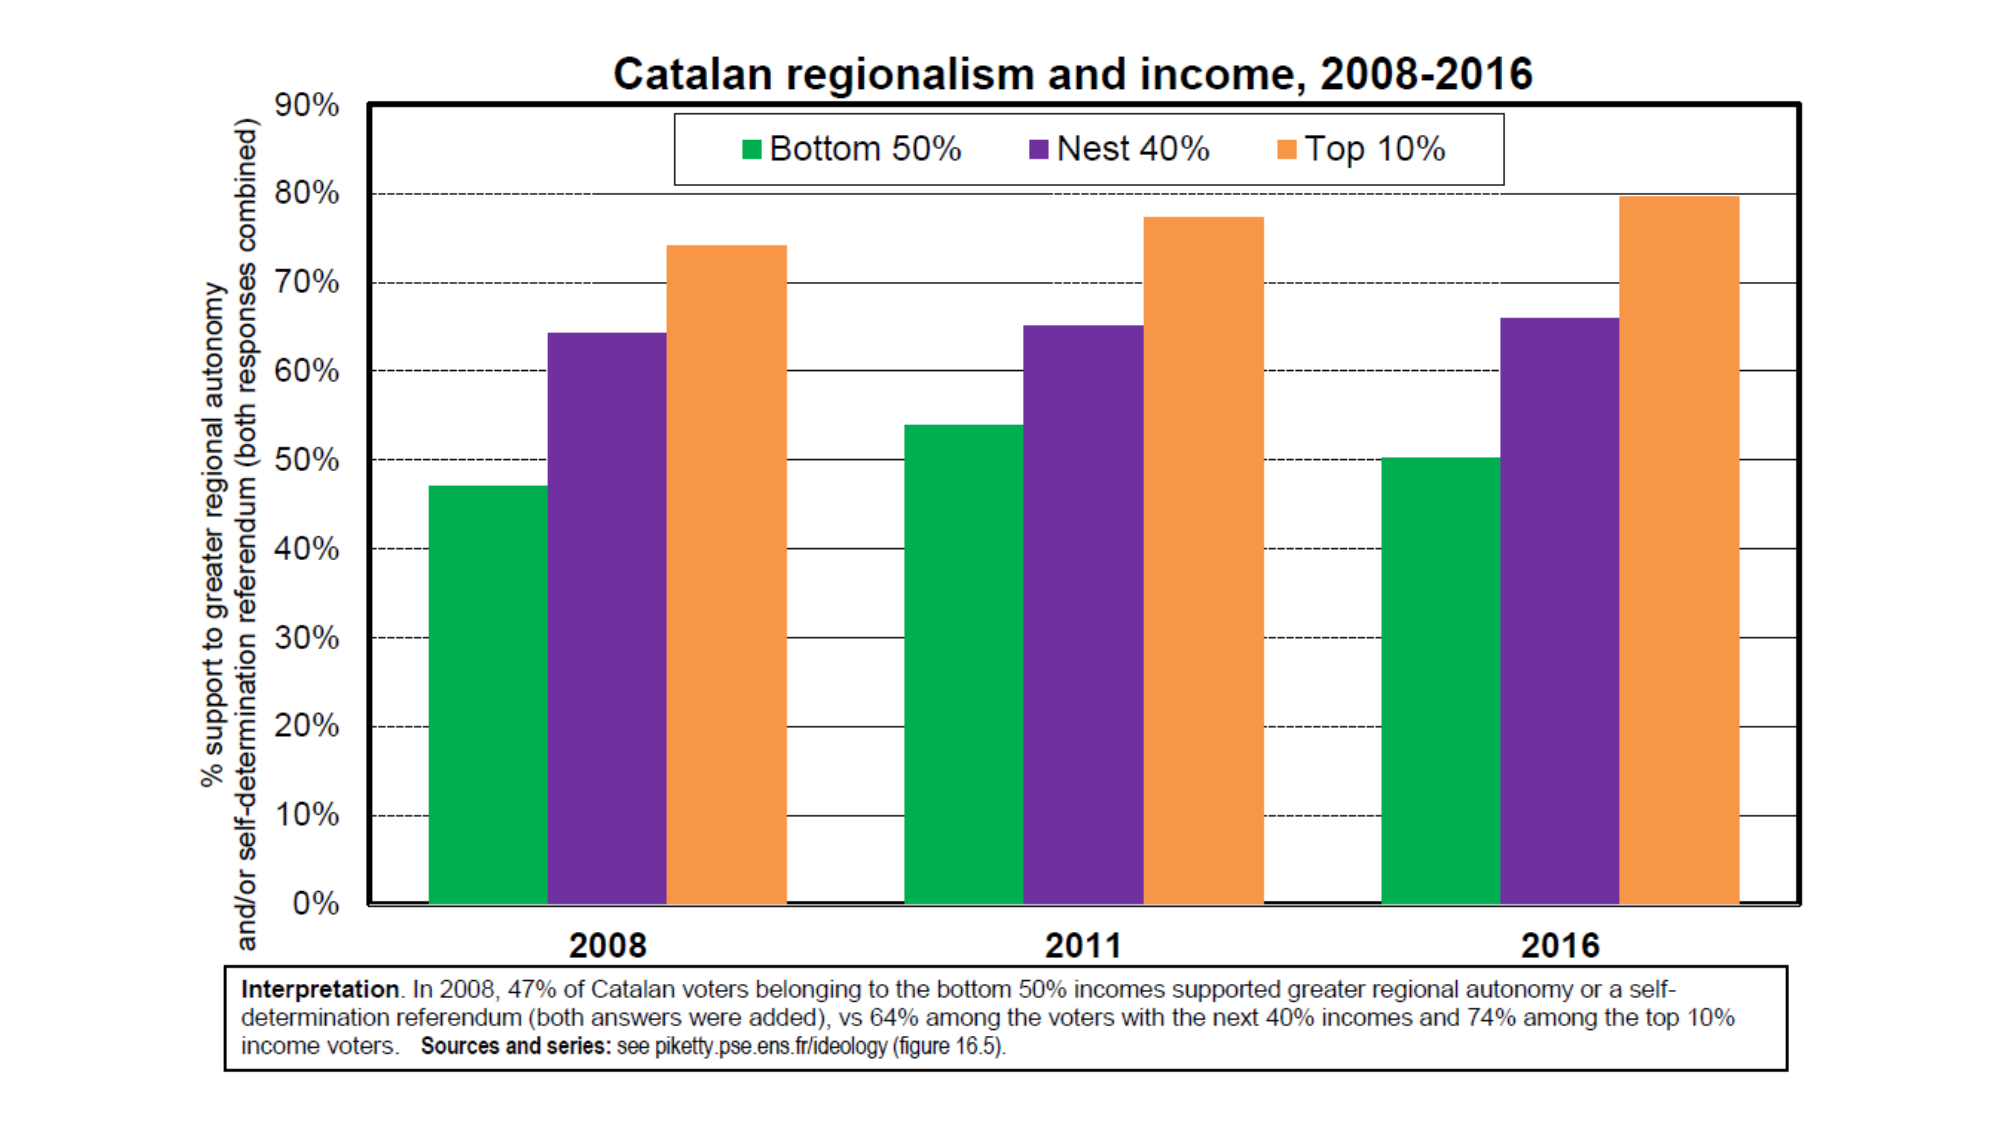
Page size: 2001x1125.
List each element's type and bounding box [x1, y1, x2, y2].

picture [163, 0, 1837, 1125]
